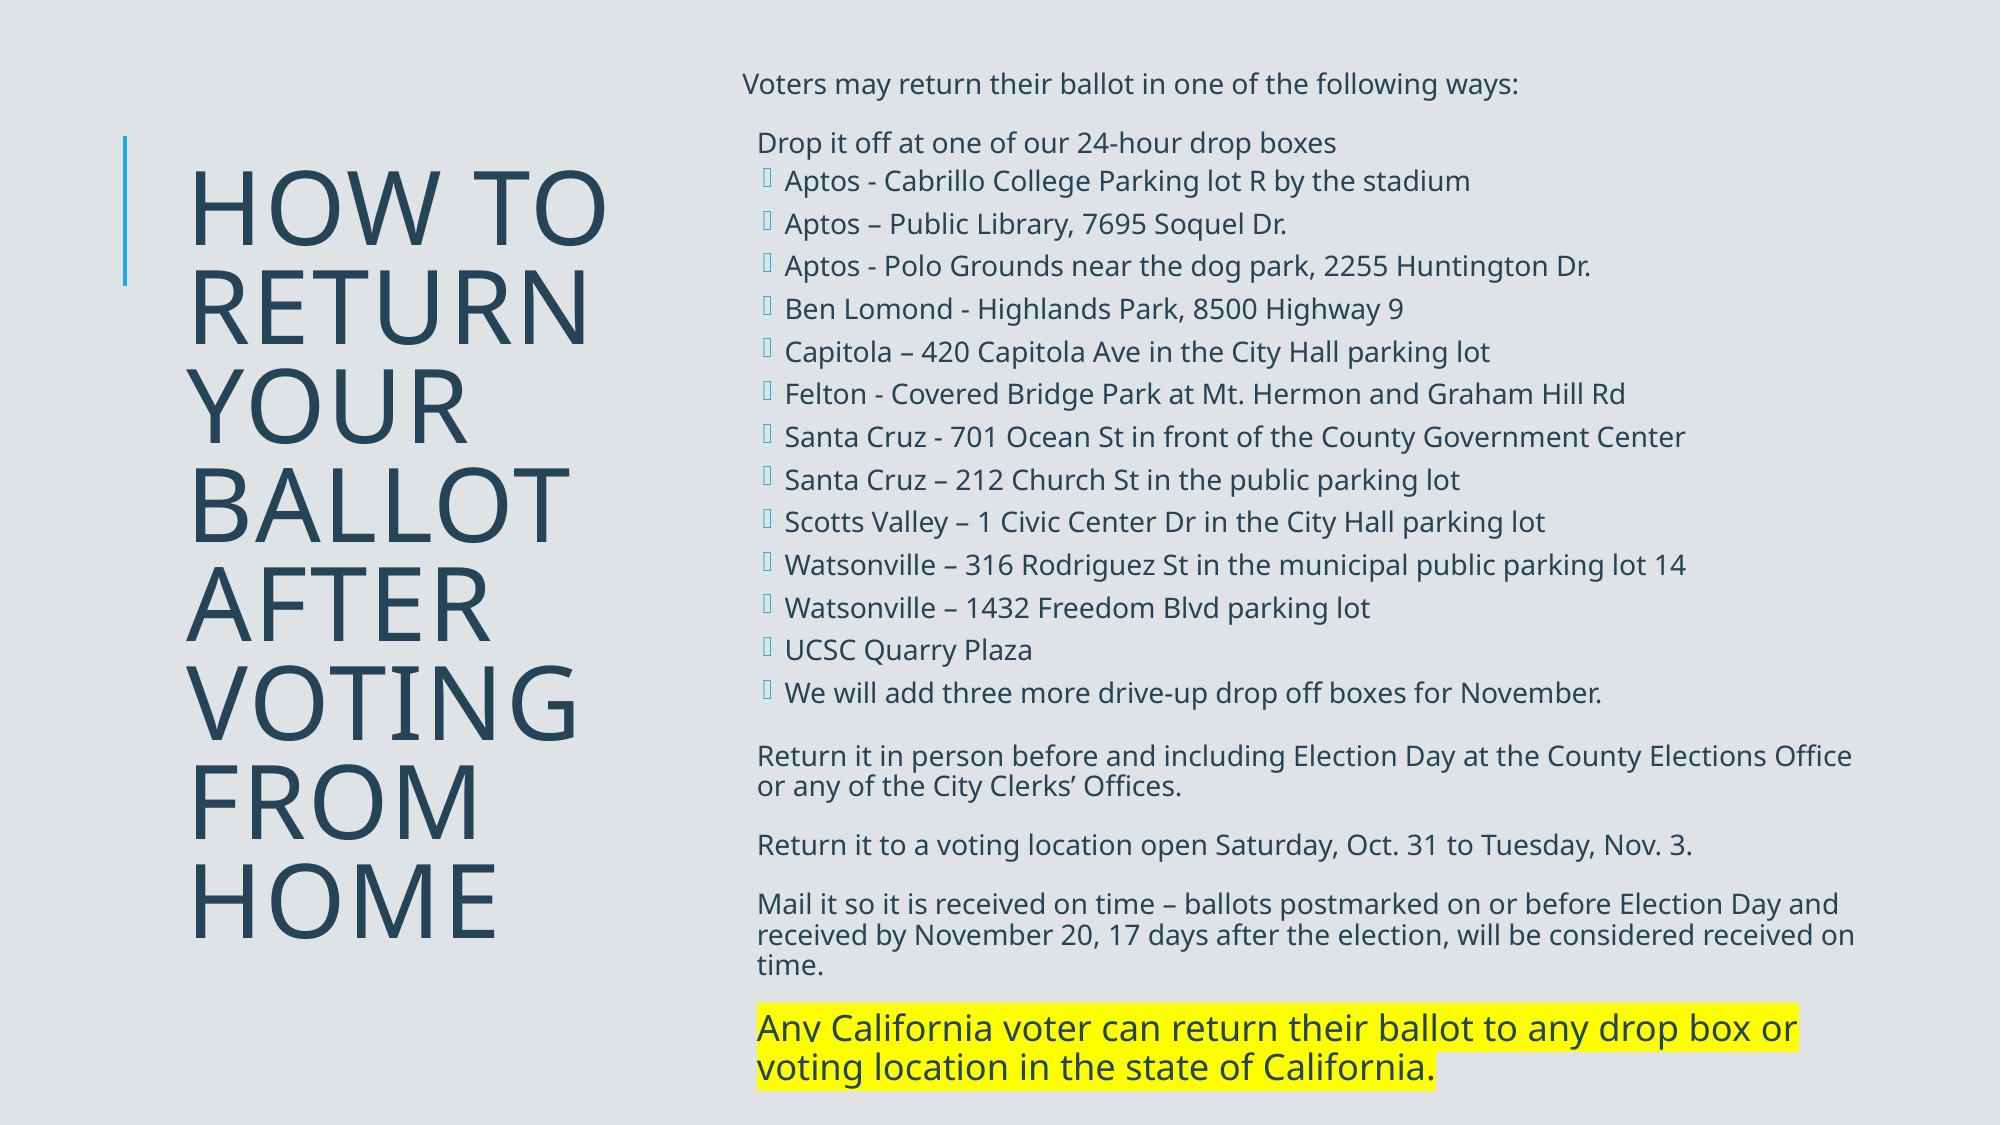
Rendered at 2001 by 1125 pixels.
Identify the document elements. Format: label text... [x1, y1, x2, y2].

list Voters may return their ballot in one of the following ways: Drop it off at one of our 24-hour drop boxes Aptos - Cabrillo College Parking lot R by the stadium Aptos – Public Library, 7695 Soquel Dr. Aptos - Polo Grounds near the dog park, 2255 Huntington Dr. Ben Lomond - Highlands Park, 8500 Highway 9 Capitola – 420 Capitola Ave in the City Hall parking lot Felton - Covered Bridge Park at Mt. Hermon and Graham Hill Rd Santa Cruz - 701 Ocean St in front of the County Government Center Santa Cruz – 212 Church St in the public parking lot Scotts Valley – 1 Civic Center Dr in the City Hall parking lot Watsonville – 316 Rodriguez St in the municipal public parking lot 14 Watsonville – 1432 Freedom Blvd parking lot UCSC Quarry Plaza We will add three more drive-up drop off boxes for November. Return it in person before and including Election Day at the County Elections Office or any of the City Clerks’ Offices. Return it to a voting location open Saturday, Oct. 31 to Tuesday, Nov. 3. Mail it so it is received on time – ballots postmarked on or before Election Day and received by November 20, 17 days after the election, will be considered received on time. Any California voter can return their ballot to any drop box or voting location in the state of California. [734, 62, 1888, 1104]
title How to return your ballot after voting from home [171, 154, 706, 970]
